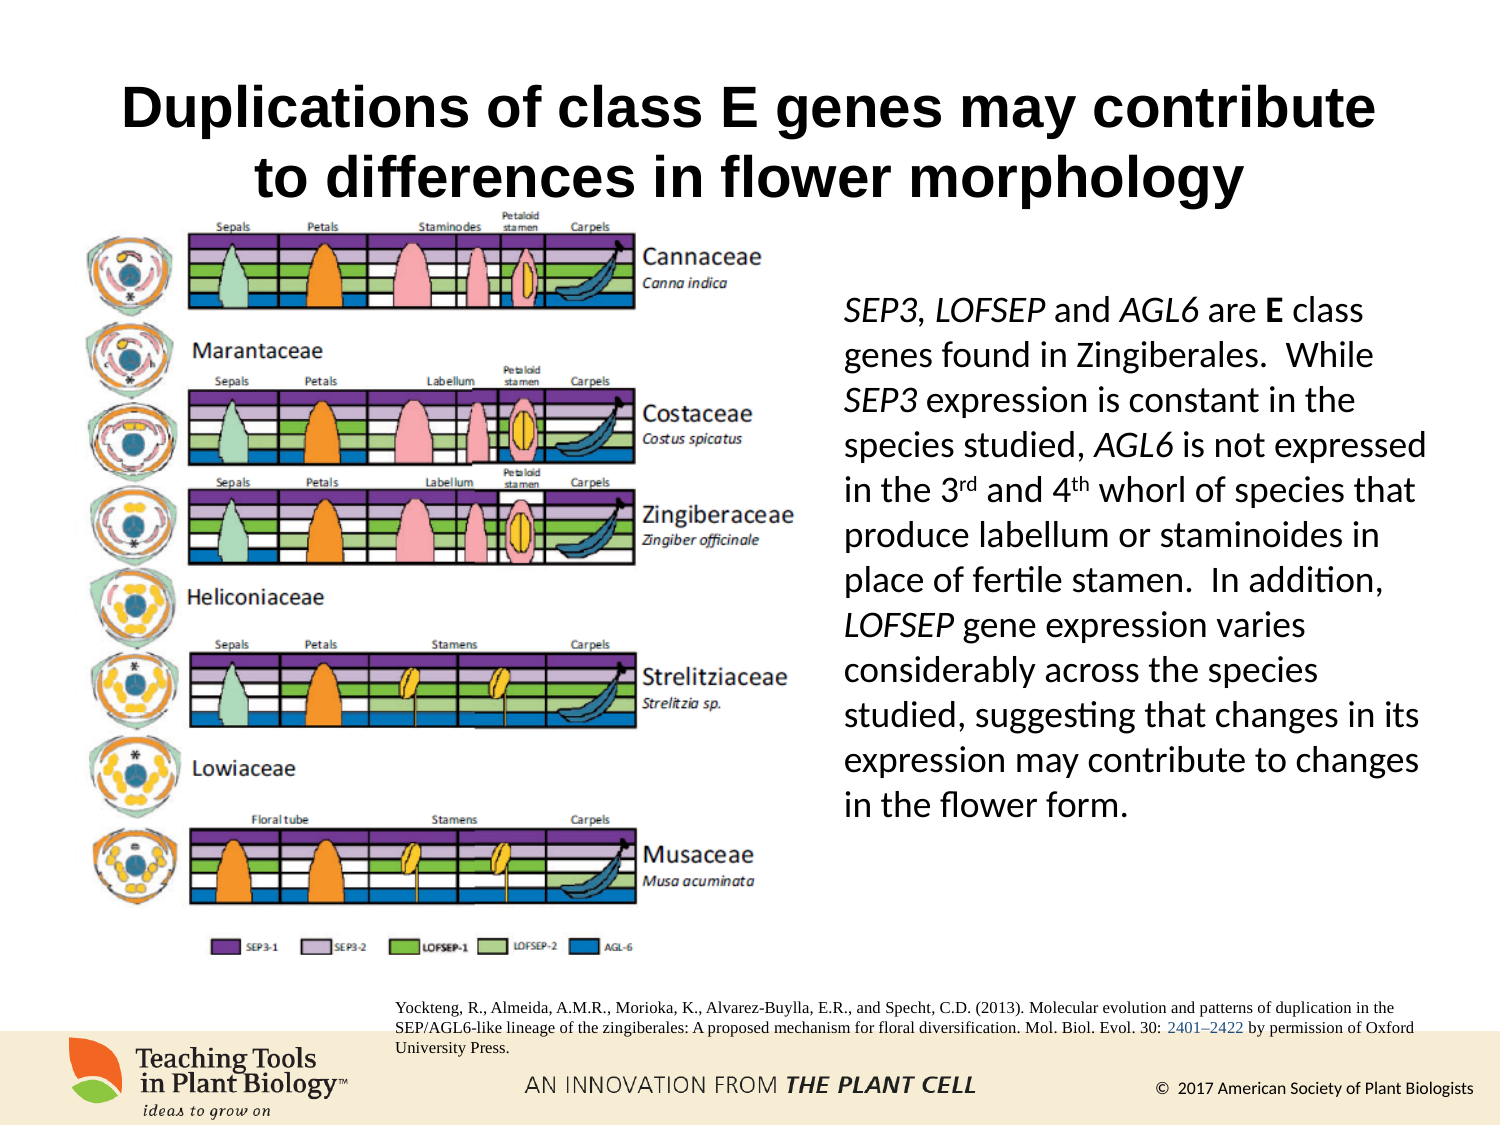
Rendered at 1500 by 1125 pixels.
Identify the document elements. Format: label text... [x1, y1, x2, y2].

title Duplications of class E genes may contribute to differences in flower morphology [75, 45, 1425, 233]
picture [0, 987, 1500, 1125]
picture [74, 199, 807, 977]
text_box Yockteng, R., Almeida, A.M.R., Morioka, K., Alvarez-Buylla, E.R., and Specht, C.D. (2013). Molecular evolution and patterns of duplication in the SEP/AGL6-like lineage of the zingiberales: A proposed mechanism for floral diversification. Mol. Biol. Evol. 30: 2401–2422 by permission of Oxford University Press. [380, 989, 1494, 1065]
text_box SEP3, LOFSEP and AGL6 are E class genes found in Zingiberales. While SEP3 expression is constant in the species studied, AGL6 is not expressed in the 3rd and 4th whorl of species that produce labellum or staminoides in place of fertile stamen. In addition, LOFSEP gene expression varies considerably across the species studied, suggesting that changes in its expression may contribute to changes in the flower form. [829, 277, 1459, 833]
